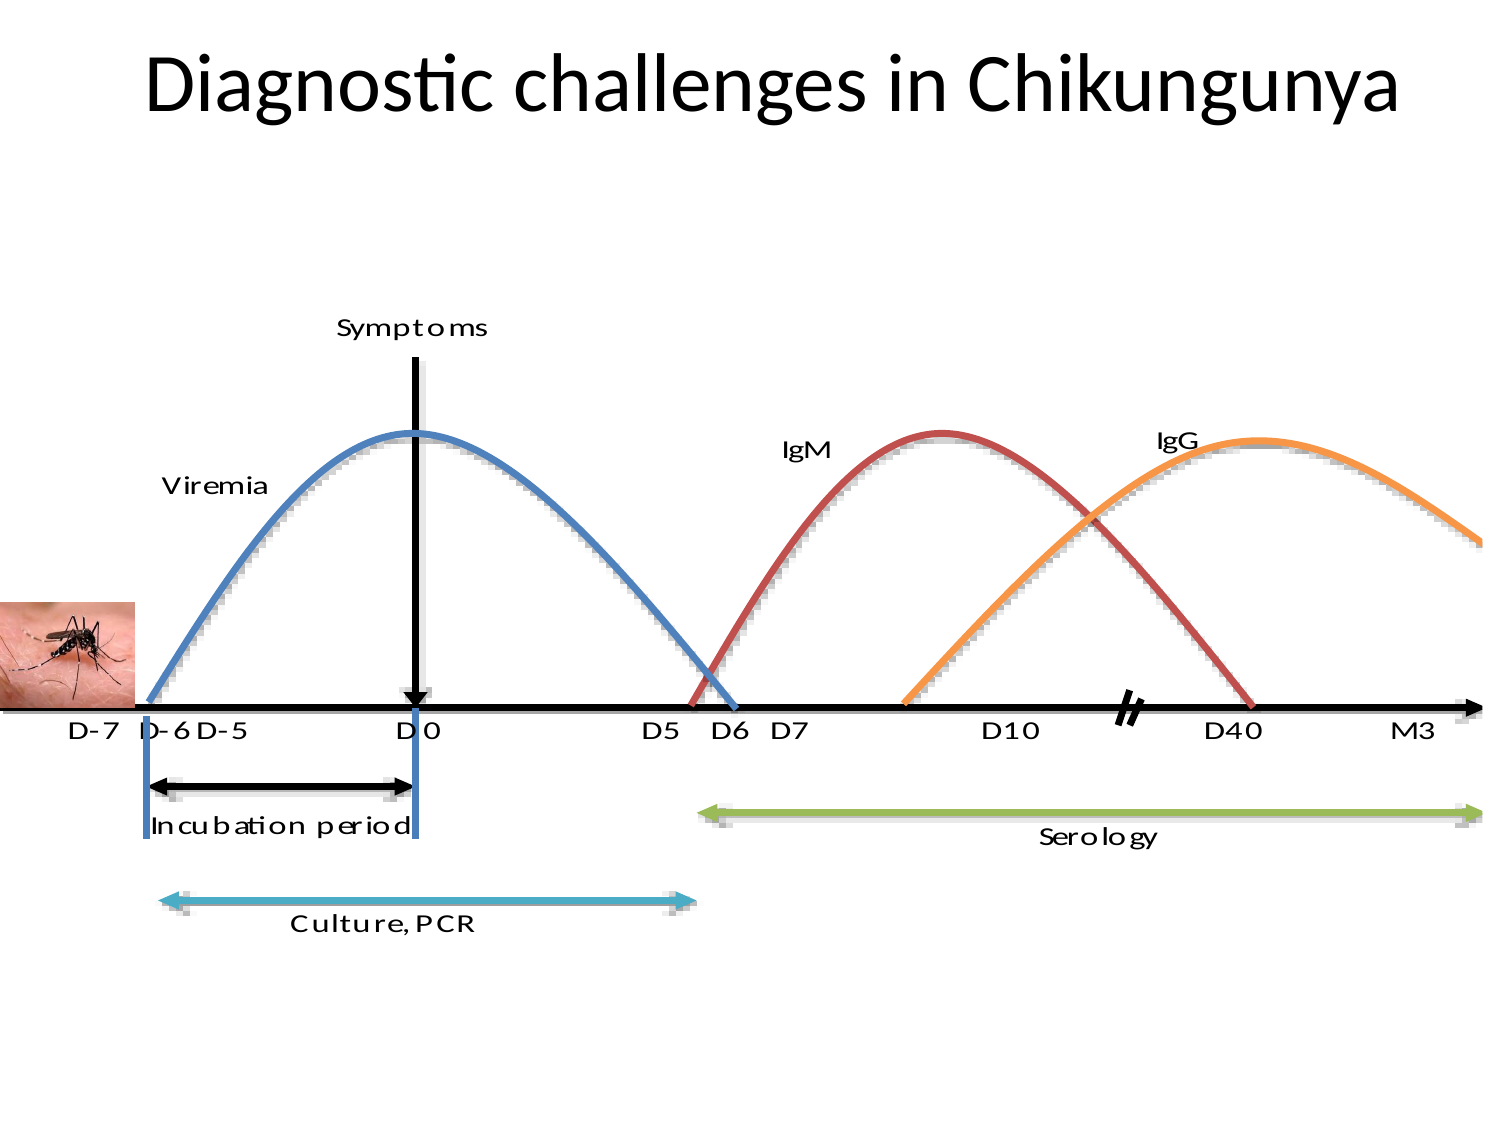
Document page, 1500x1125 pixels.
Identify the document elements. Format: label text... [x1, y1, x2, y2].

title Diagnostic challenges in Chikungunya [87, 7, 1459, 149]
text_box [0, 255, 1483, 1083]
